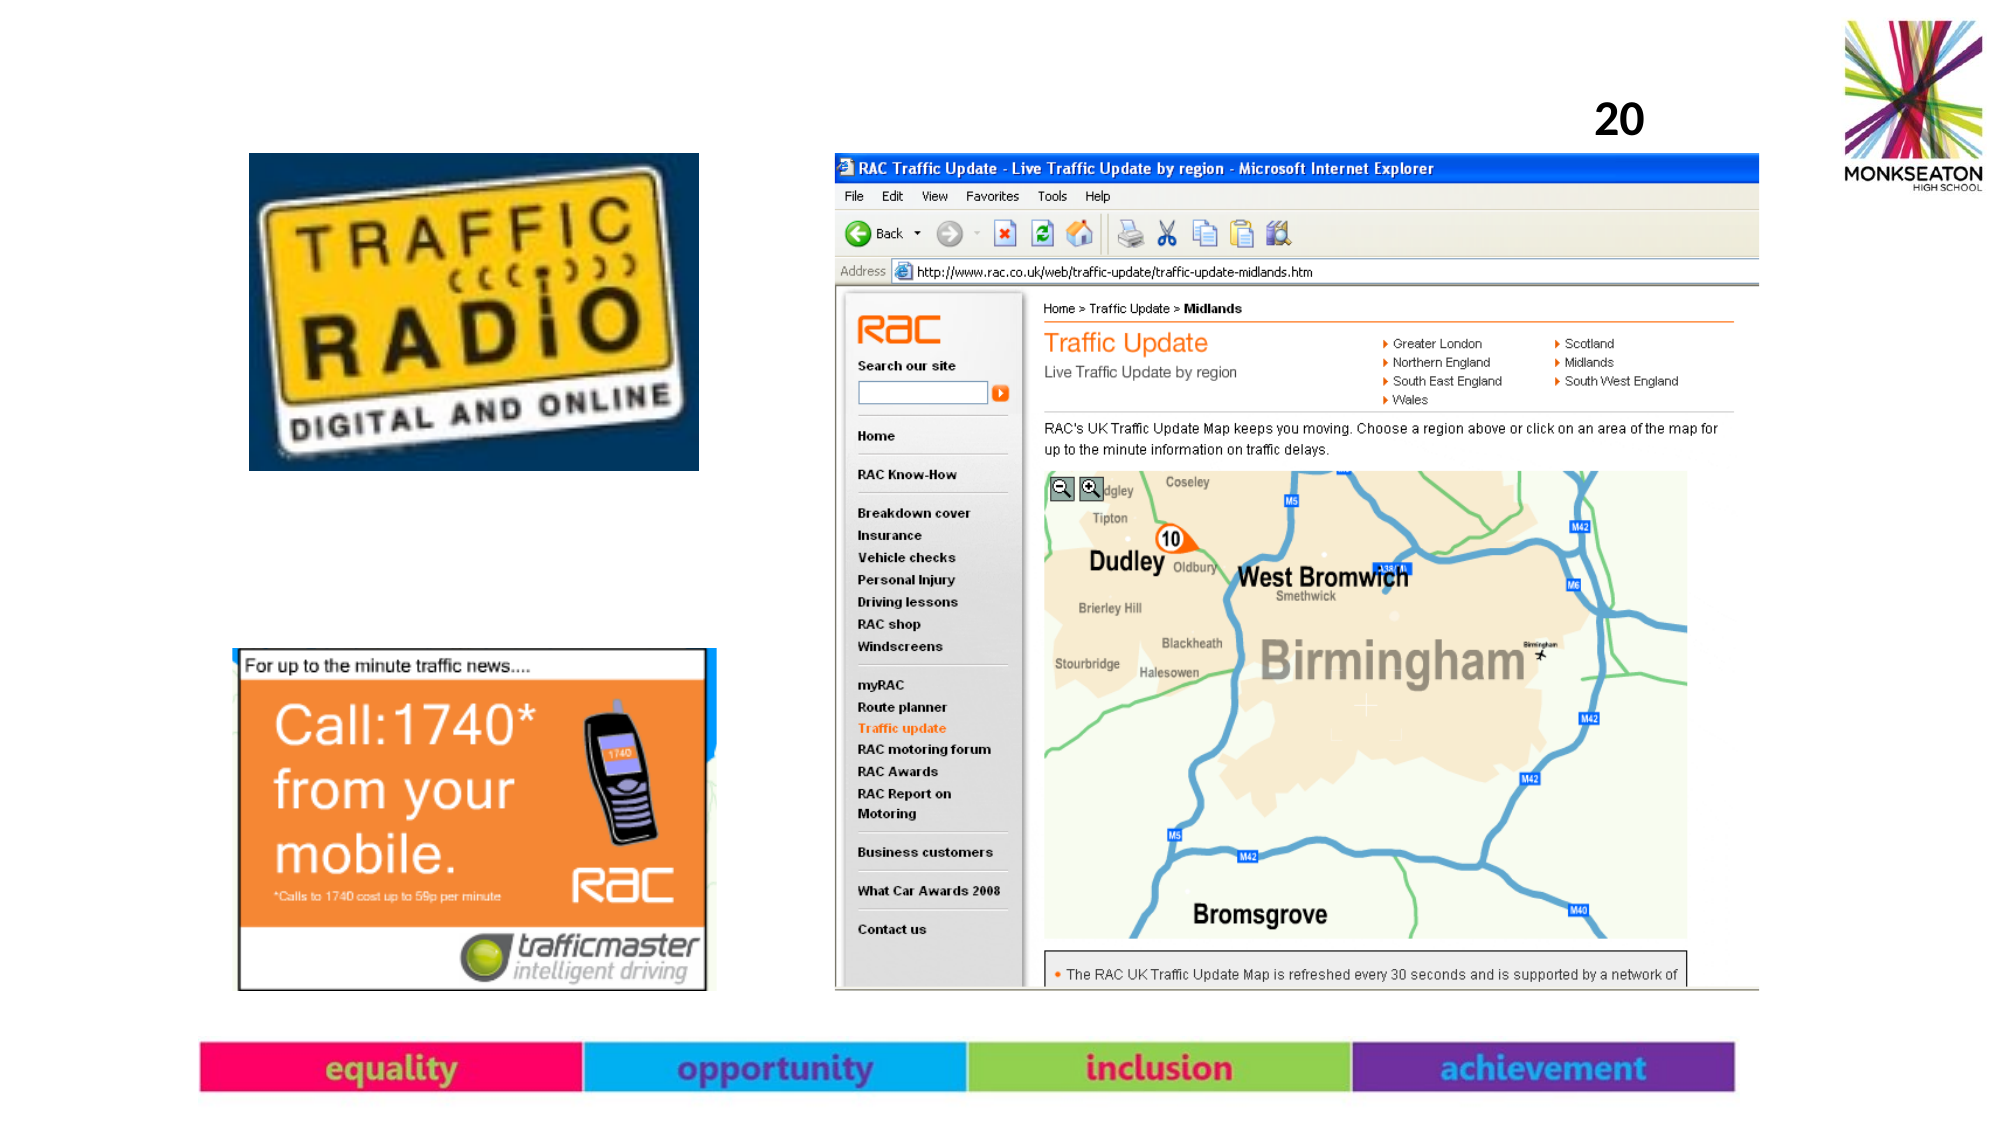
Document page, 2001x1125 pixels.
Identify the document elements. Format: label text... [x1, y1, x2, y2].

text_box 20 [1579, 78, 1660, 153]
picture [198, 1036, 1740, 1109]
picture [232, 648, 717, 991]
picture [1841, 17, 1987, 195]
picture [834, 153, 1760, 991]
picture [249, 153, 699, 471]
